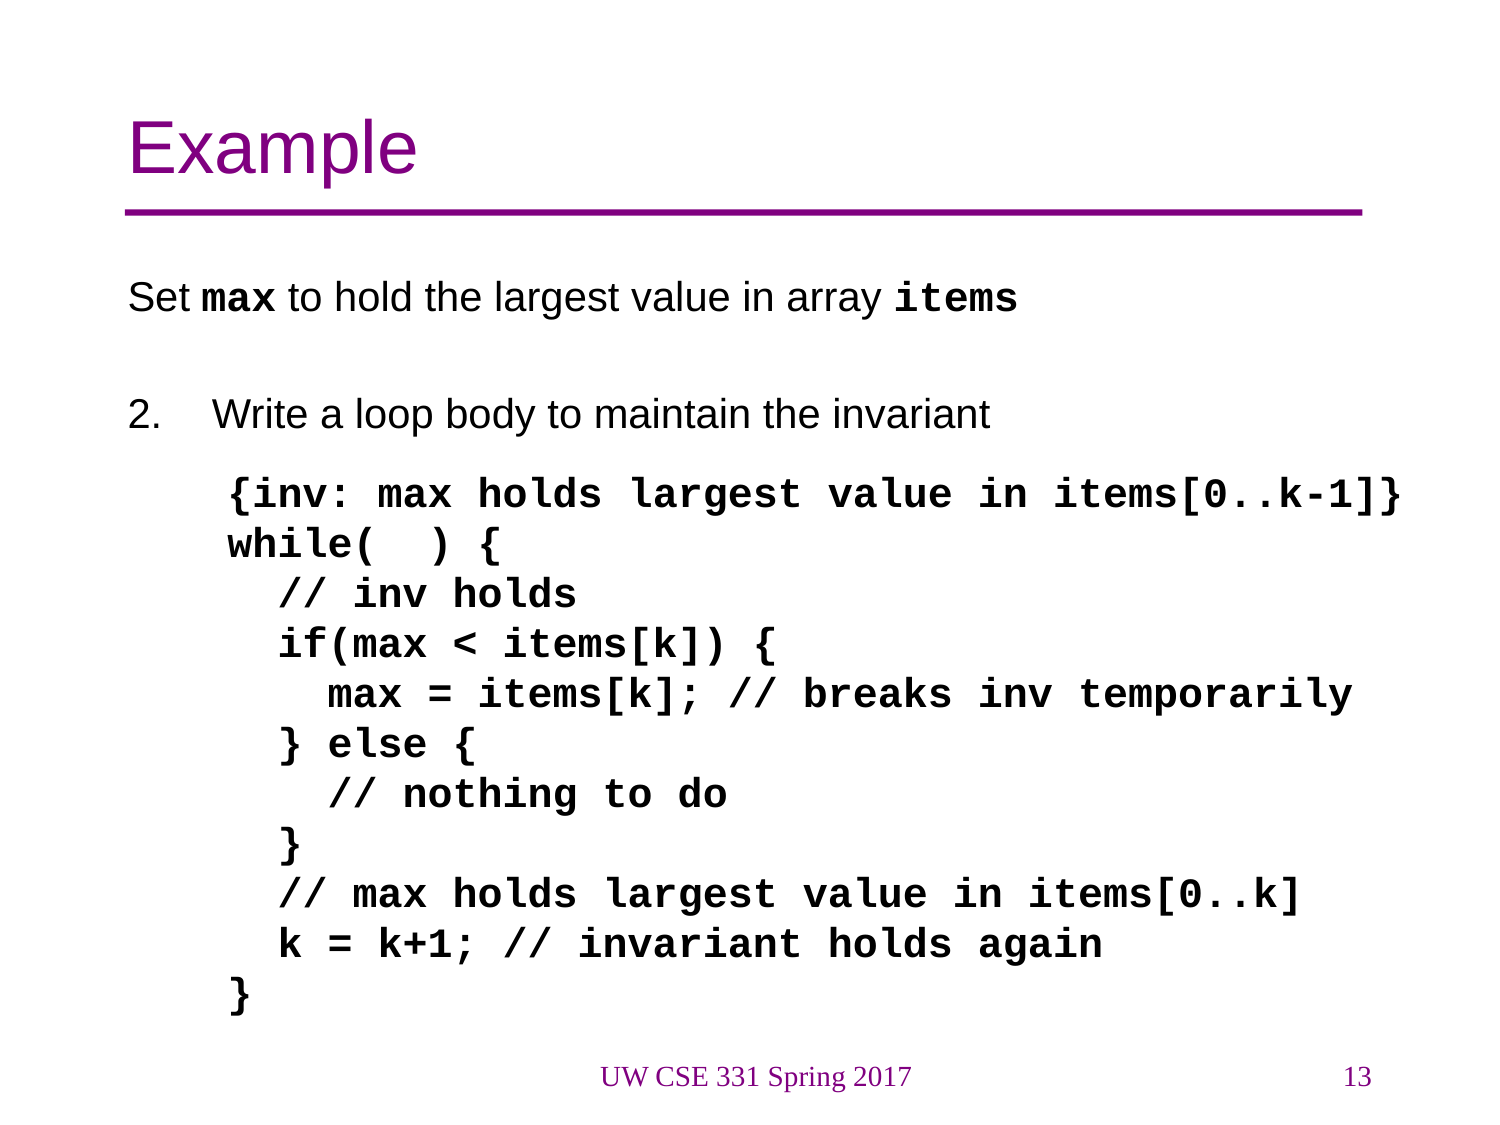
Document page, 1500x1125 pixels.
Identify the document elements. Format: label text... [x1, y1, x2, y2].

slide_number 13 [1074, 1049, 1388, 1125]
list Set max to hold the largest value in array items Write a loop body to maintain the invariant {inv: max holds largest value in items[0..k-1]} while( ) { // inv holds if(max < items[k]) { max = items[k]; // breaks inv temporarily } else { // nothing to do } // max holds largest value in items[0..k] k = k+1; // invariant holds again } [112, 262, 1425, 1000]
title Example [112, 50, 1388, 238]
footer UW CSE 331 Spring 2017 [474, 1049, 1038, 1125]
